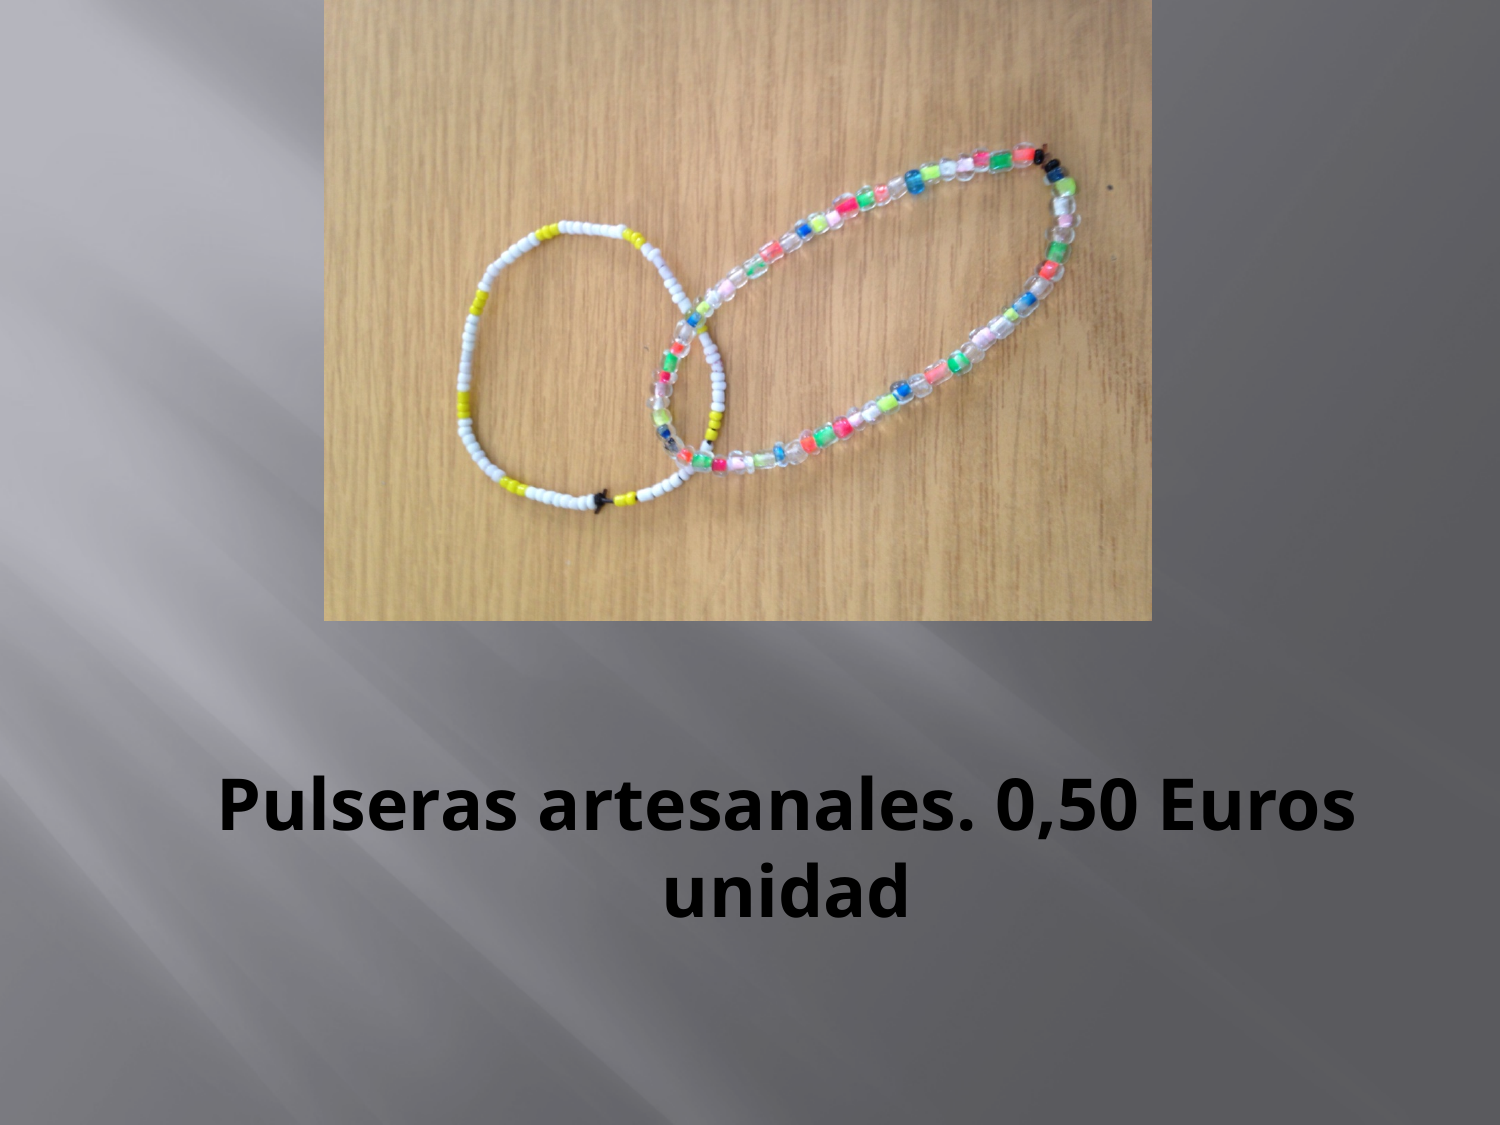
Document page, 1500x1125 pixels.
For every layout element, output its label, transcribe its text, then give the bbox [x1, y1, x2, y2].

title Pulseras artesanales. 0,50 Euros unidad [112, 751, 1463, 939]
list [324, 0, 1152, 621]
